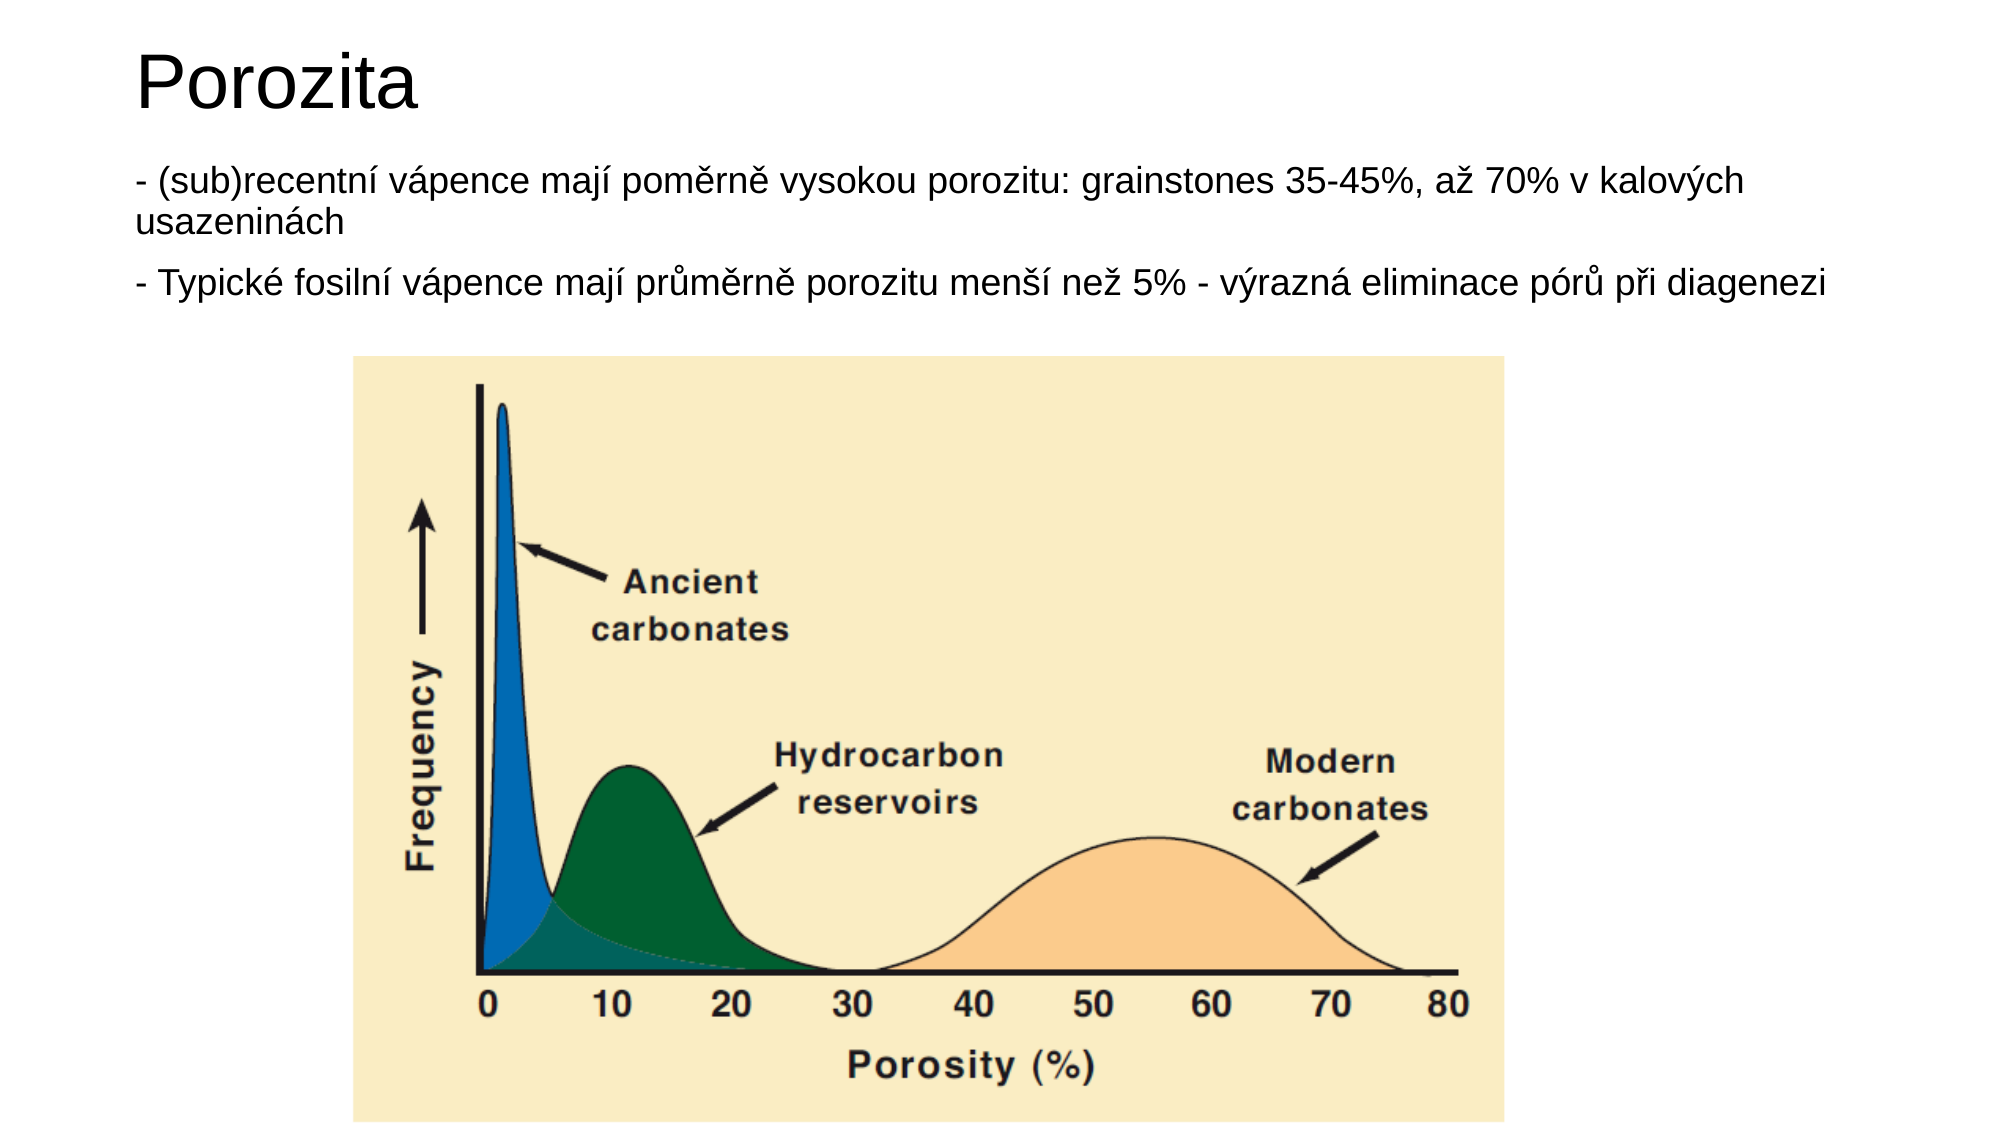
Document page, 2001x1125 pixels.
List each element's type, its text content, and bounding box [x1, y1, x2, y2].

list - (sub)recentní vápence mají poměrně vysokou porozitu: grainstones 35-45%, až 70% v kalových usazeninách - Typické fosilní vápence mají průměrně porozitu menší než 5% - výrazná eliminace pórů při diagenezi [120, 153, 1911, 868]
title Porozita [120, 33, 1845, 133]
picture [344, 356, 1505, 1125]
